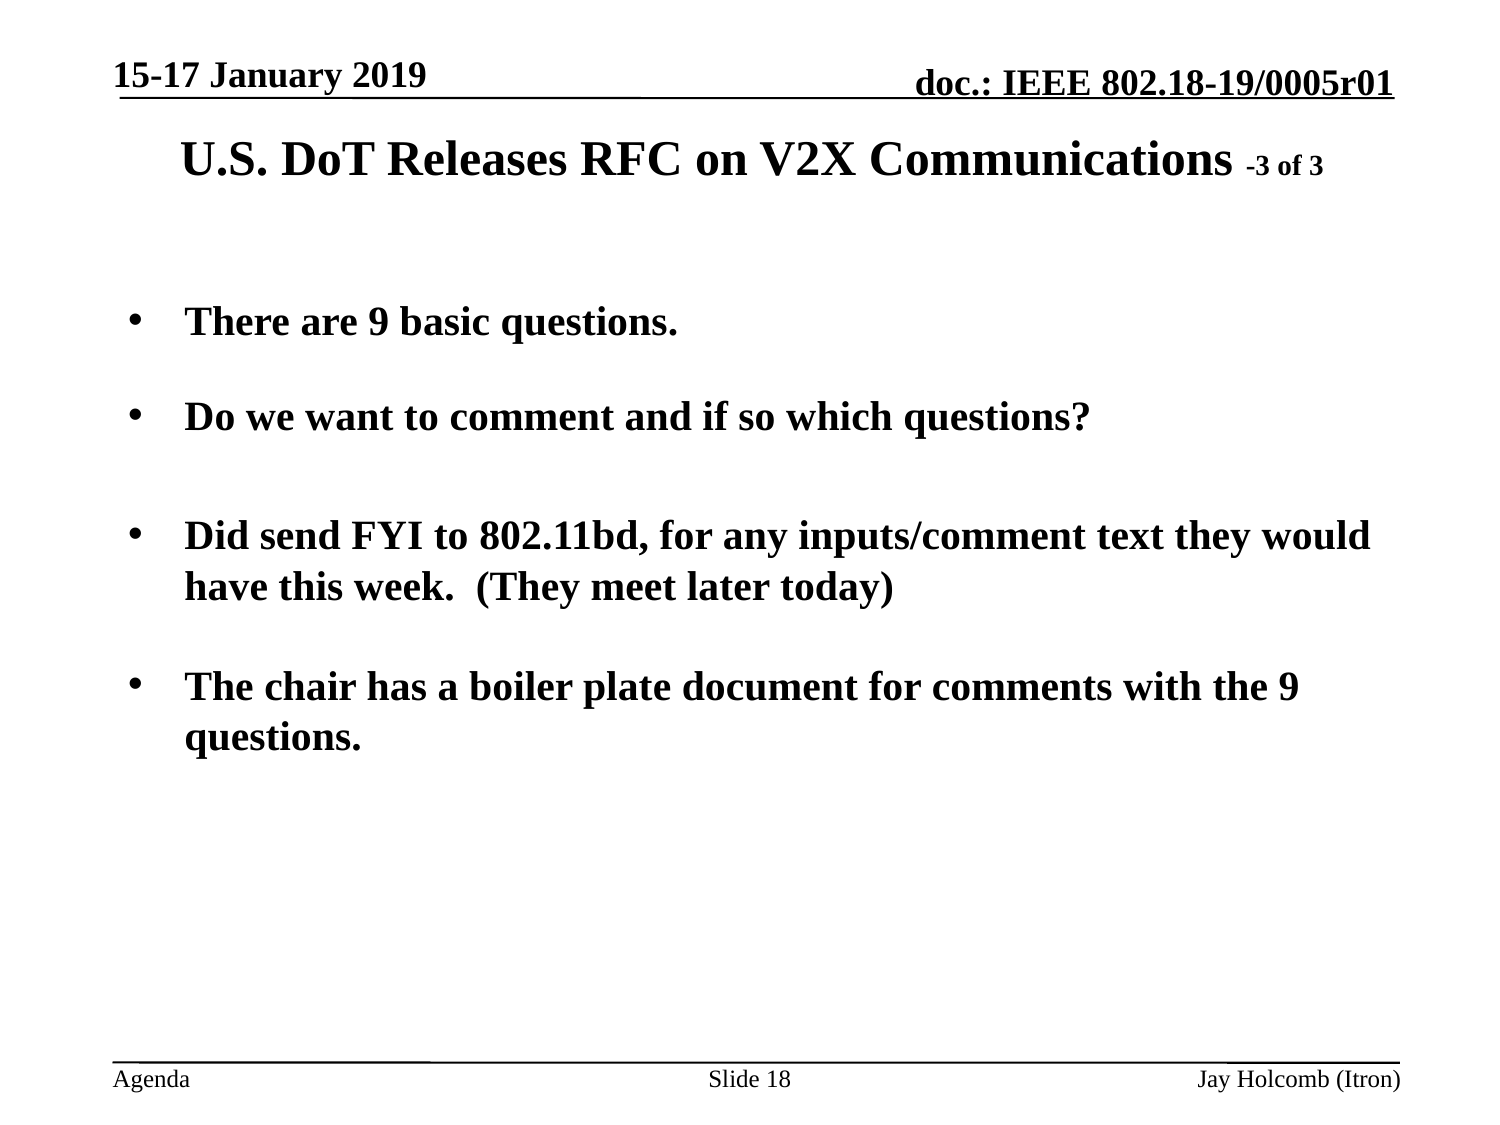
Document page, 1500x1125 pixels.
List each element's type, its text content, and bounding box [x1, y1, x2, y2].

list There are 9 basic questions. Do we want to comment and if so which questions? Did send FYI to 802.11bd, for any inputs/comment text they would have this week. (They meet later today) The chair has a boiler plate document for comments with the 9 questions. [112, 191, 1476, 1022]
title U.S. DoT Releases RFC on V2X Communications -3 of 3 [114, 103, 1390, 191]
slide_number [112, 49, 488, 95]
slide_number Slide 18 [699, 1061, 800, 1123]
footer Jay Holcomb (Itron) [878, 1061, 1402, 1093]
